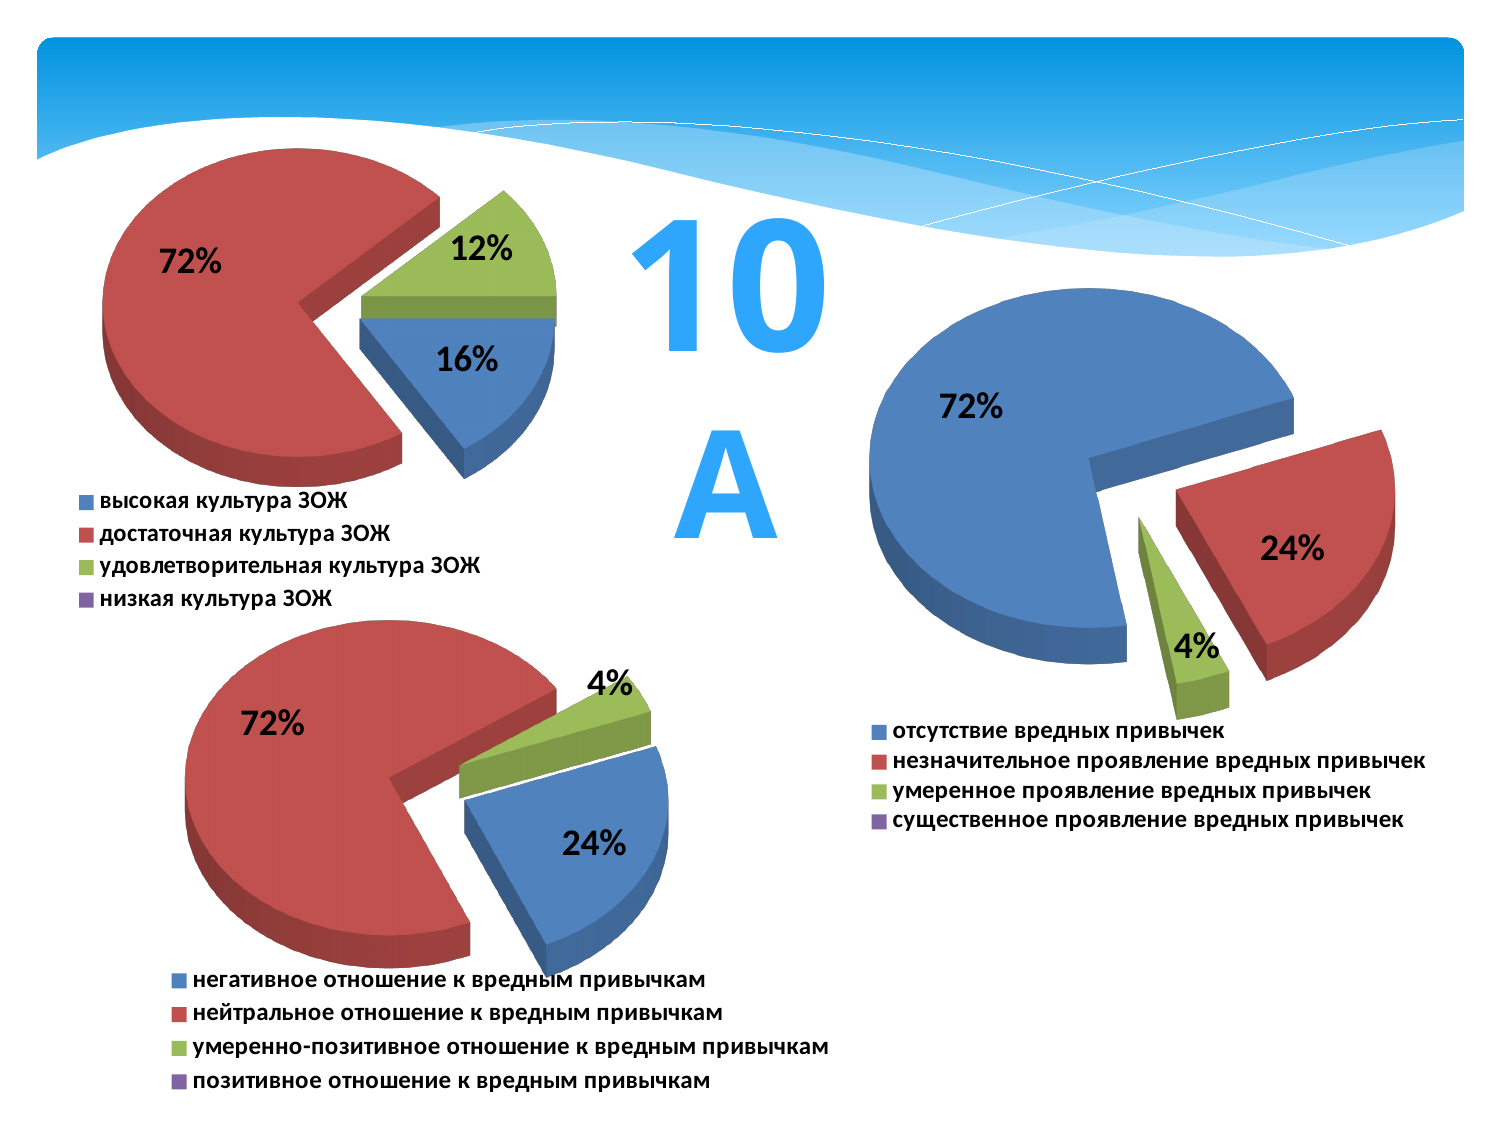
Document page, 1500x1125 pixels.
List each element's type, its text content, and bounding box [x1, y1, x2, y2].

chart [41, 125, 1500, 1106]
text_box 10А [780, 160, 880, 576]
